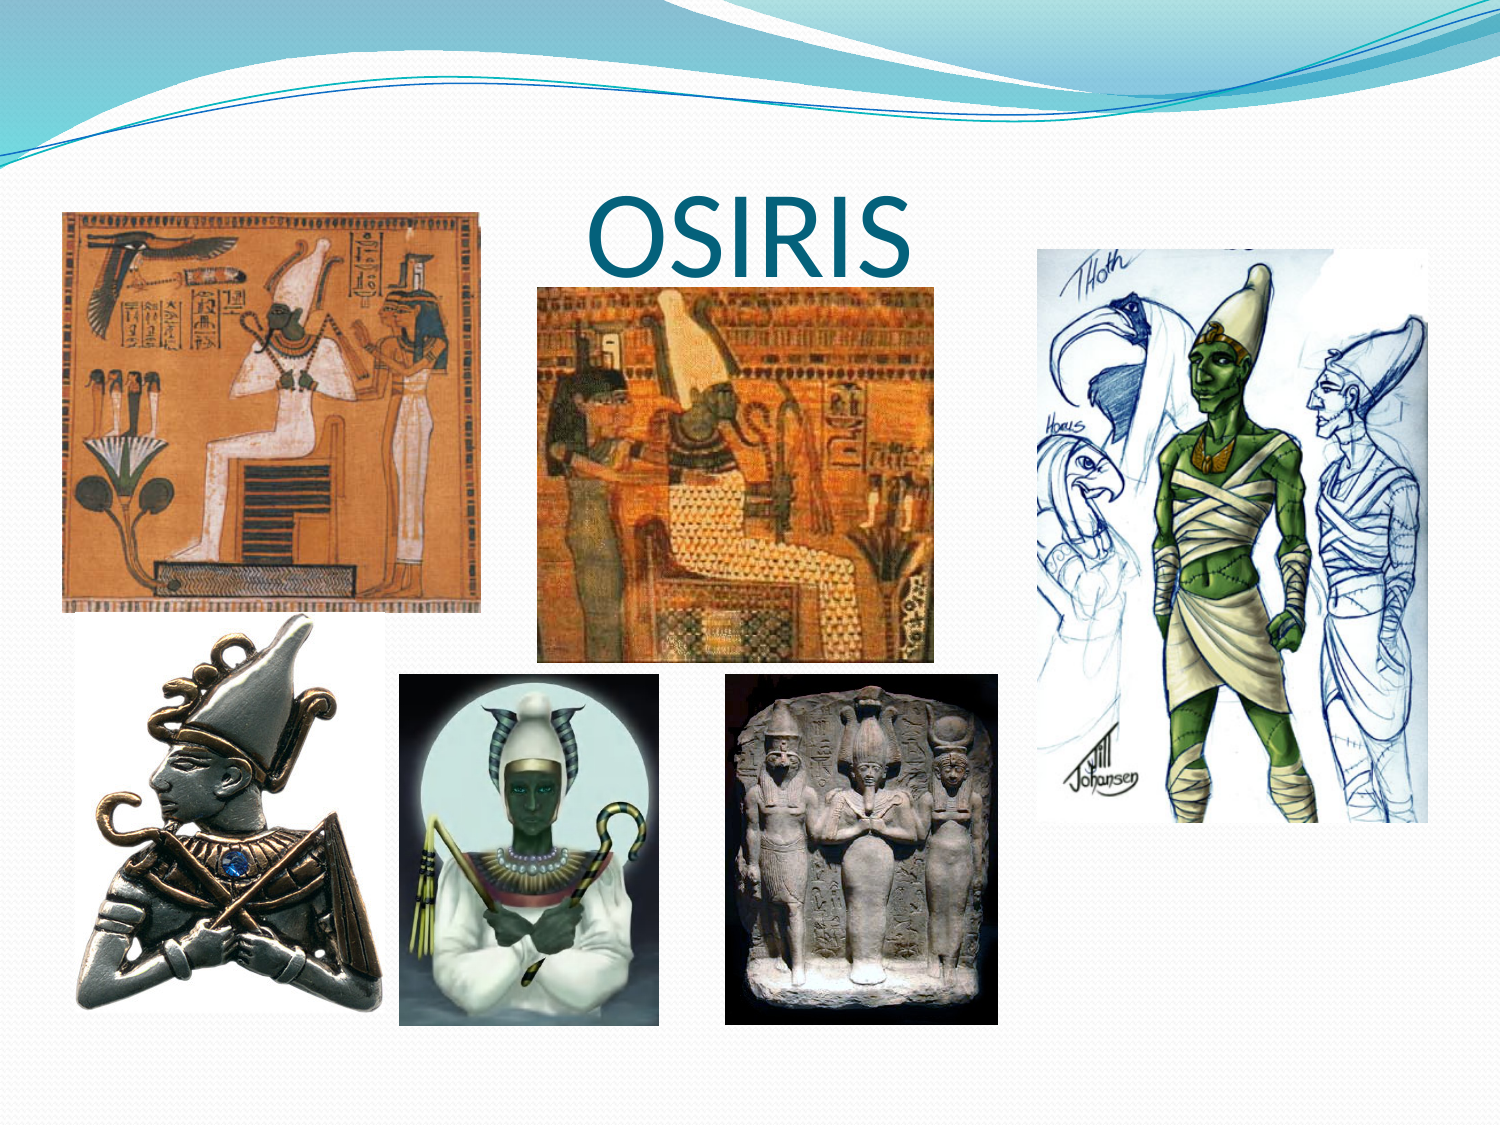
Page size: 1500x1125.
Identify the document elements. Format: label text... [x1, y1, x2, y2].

picture [1037, 249, 1428, 823]
picture [399, 674, 659, 1026]
picture [62, 212, 481, 1013]
title OSIRIS [75, 115, 1425, 303]
picture [537, 287, 934, 663]
picture [724, 674, 999, 1026]
